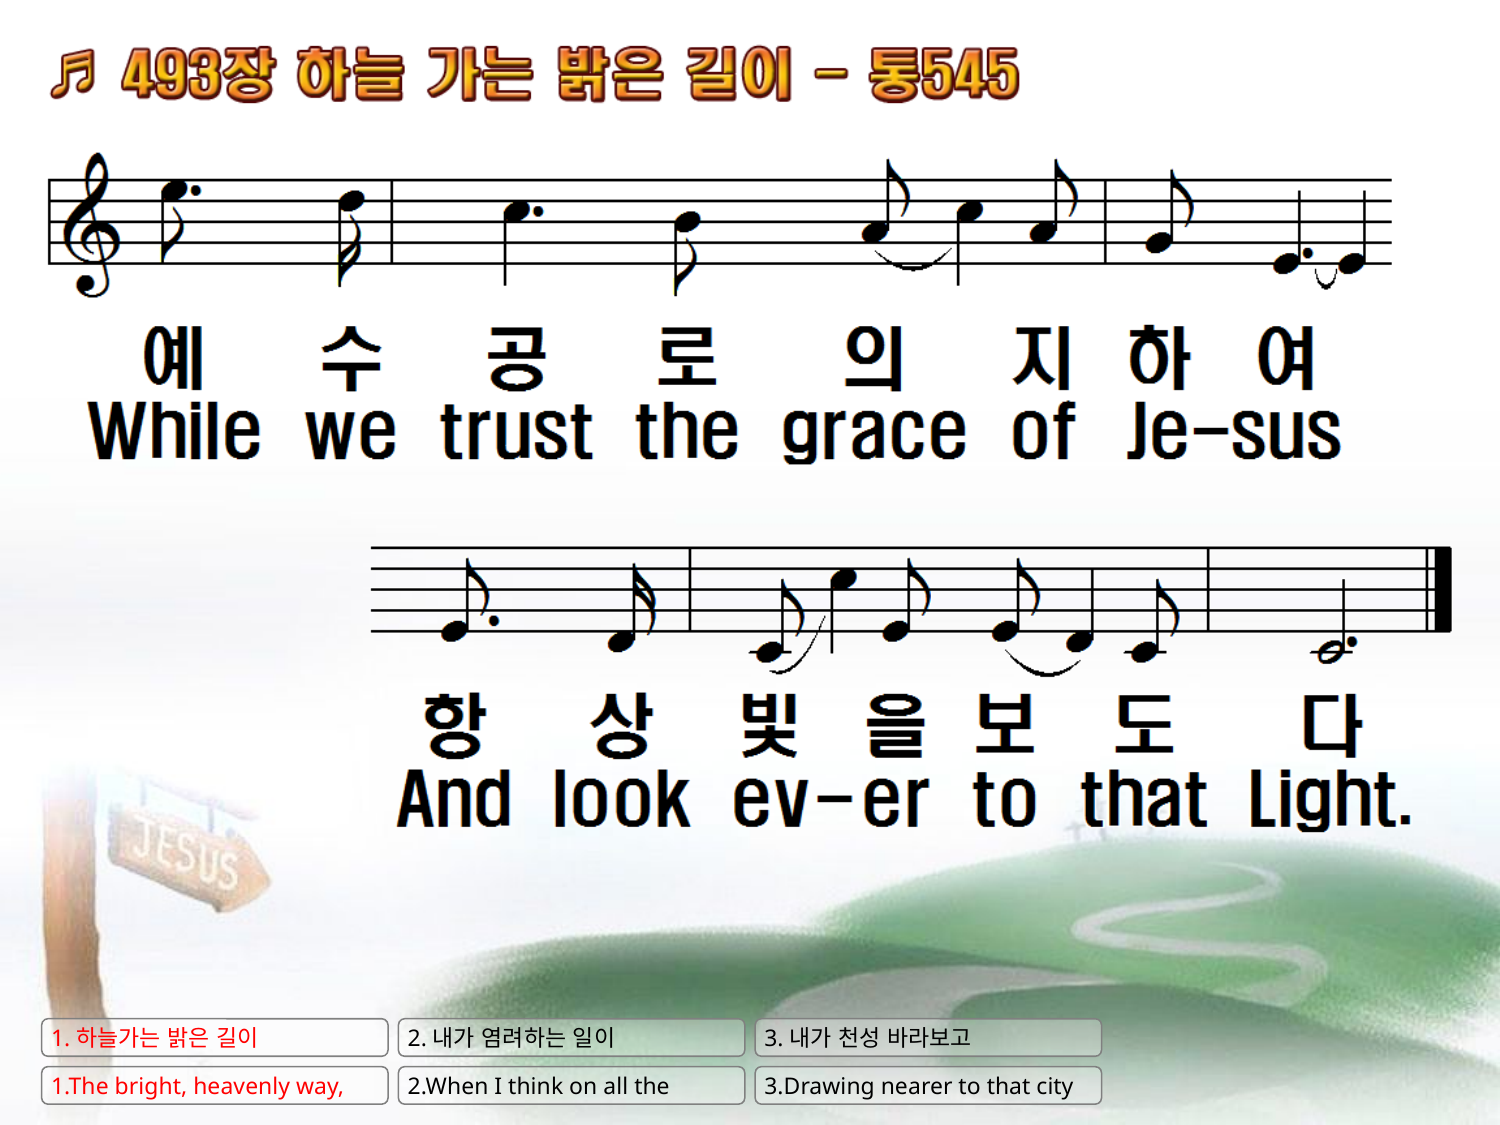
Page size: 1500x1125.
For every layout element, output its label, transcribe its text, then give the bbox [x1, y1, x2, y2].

text_box 1.하늘가는 밝은 길이 [41, 1018, 389, 1057]
text_box 2.When I think on all the [398, 1066, 745, 1105]
text_box 3.내가 천성 바라보고 [755, 1018, 1102, 1057]
text_box 1.The bright, heavenly way, [41, 1066, 389, 1105]
picture [0, 0, 1500, 1125]
text_box 2.내가 염려하는 일이 [398, 1018, 745, 1057]
text_box 3.Drawing nearer to that city [755, 1066, 1102, 1105]
